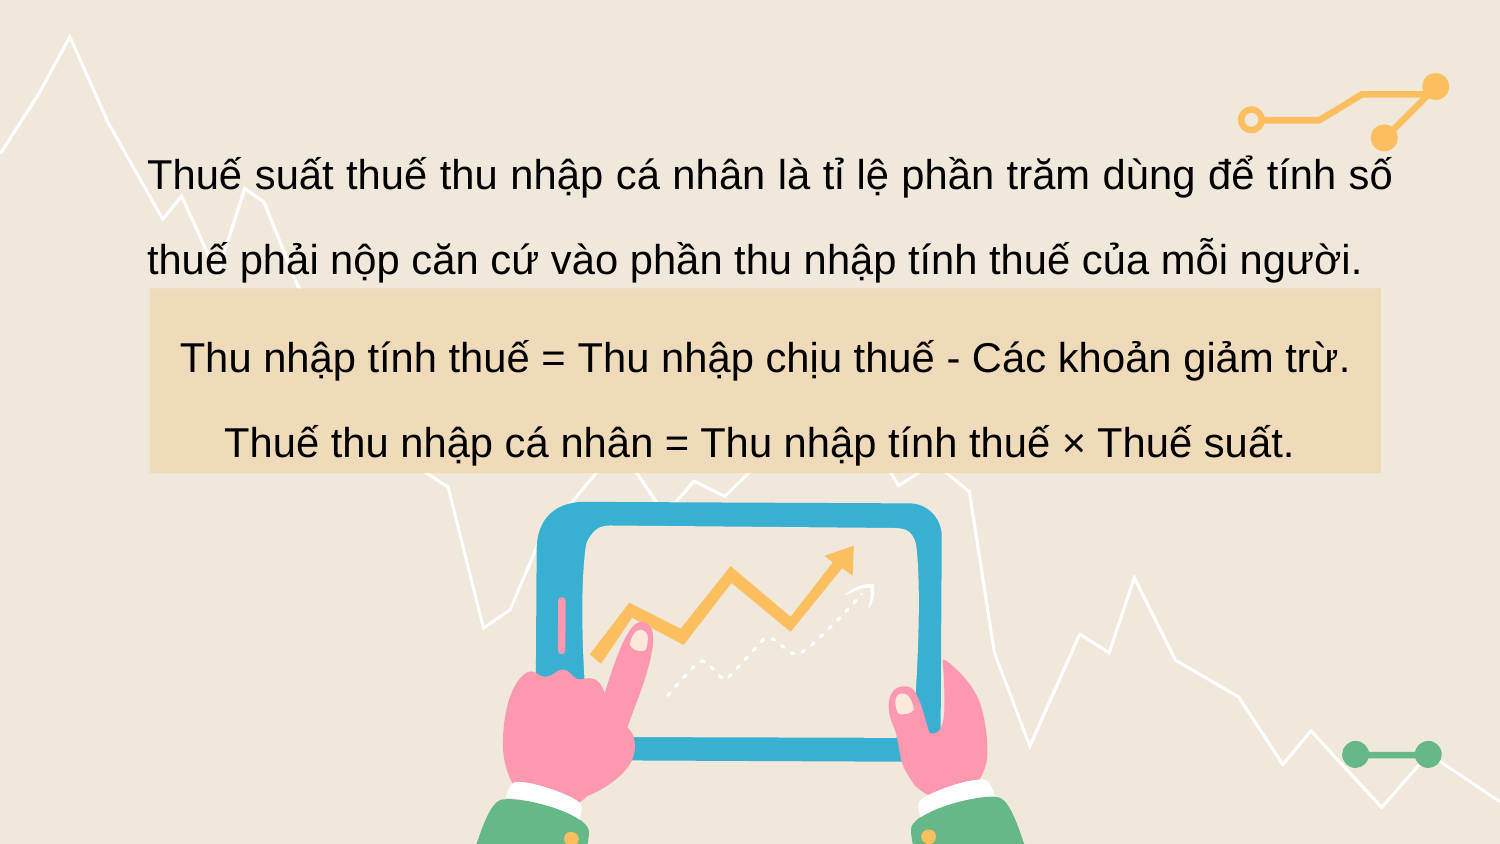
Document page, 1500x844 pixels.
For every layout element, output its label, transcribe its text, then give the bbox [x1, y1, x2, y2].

text_box Thuế suất thuế thu nhập cá nhân là tỉ lệ phần trăm dùng để tính số thuế phải nộp căn cứ vào phần thu nhập tính thuế của mỗi người. [132, 105, 1409, 291]
text_box Thu nhập tính thuế = Thu nhập chịu thuế - Các khoản giảm trừ. Thuế thu nhập cá nhân = Thu nhập tính thuế × Thuế suất. [149, 288, 1381, 474]
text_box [446, 501, 1054, 844]
